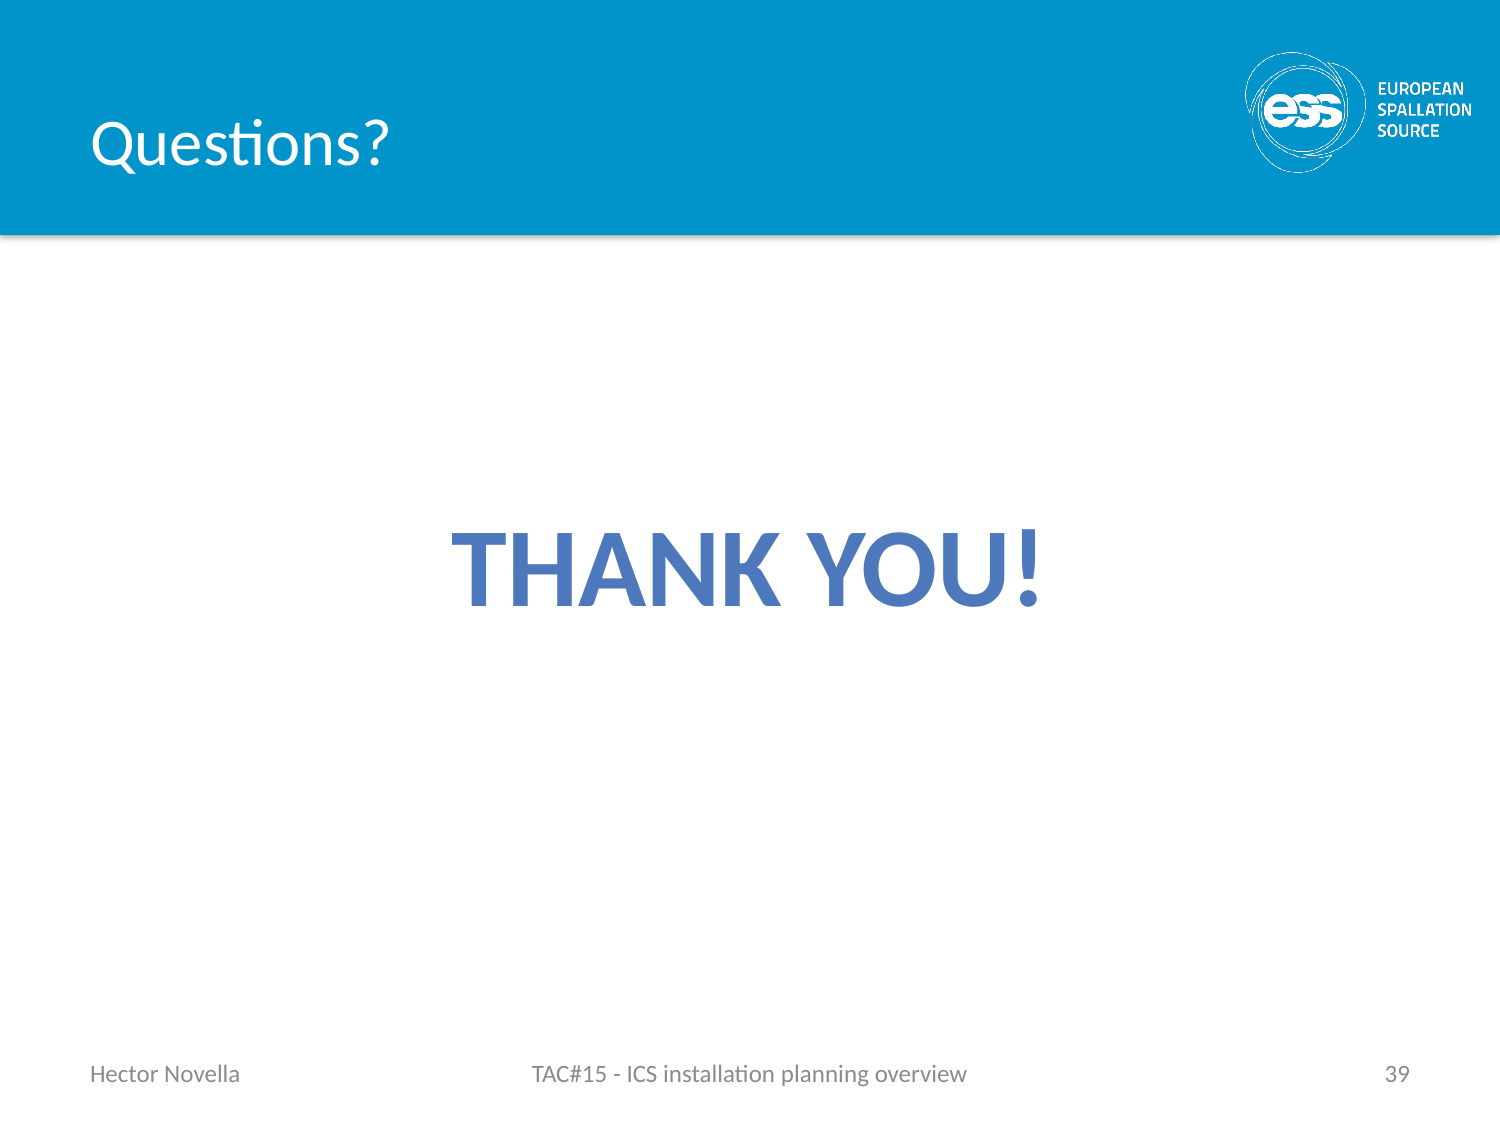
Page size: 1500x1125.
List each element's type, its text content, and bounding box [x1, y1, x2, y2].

slide_number Hector Novella [75, 1042, 425, 1103]
picture [1423, 83, 1430, 94]
picture [1409, 104, 1415, 115]
picture [1443, 86, 1450, 93]
text_box Thank you! [436, 486, 1064, 637]
picture [1422, 125, 1428, 134]
picture [1379, 83, 1385, 94]
title Questions? [75, 45, 1247, 233]
picture [1398, 109, 1406, 115]
picture [1264, 94, 1342, 127]
picture [1389, 104, 1393, 115]
picture [1432, 125, 1438, 136]
slide_number 39 [1074, 1042, 1425, 1103]
picture [1400, 83, 1407, 94]
picture [1436, 104, 1444, 115]
footer TAC#15 - ICS installation planning overview [512, 1042, 988, 1103]
picture [1454, 83, 1458, 94]
picture [1418, 104, 1423, 115]
